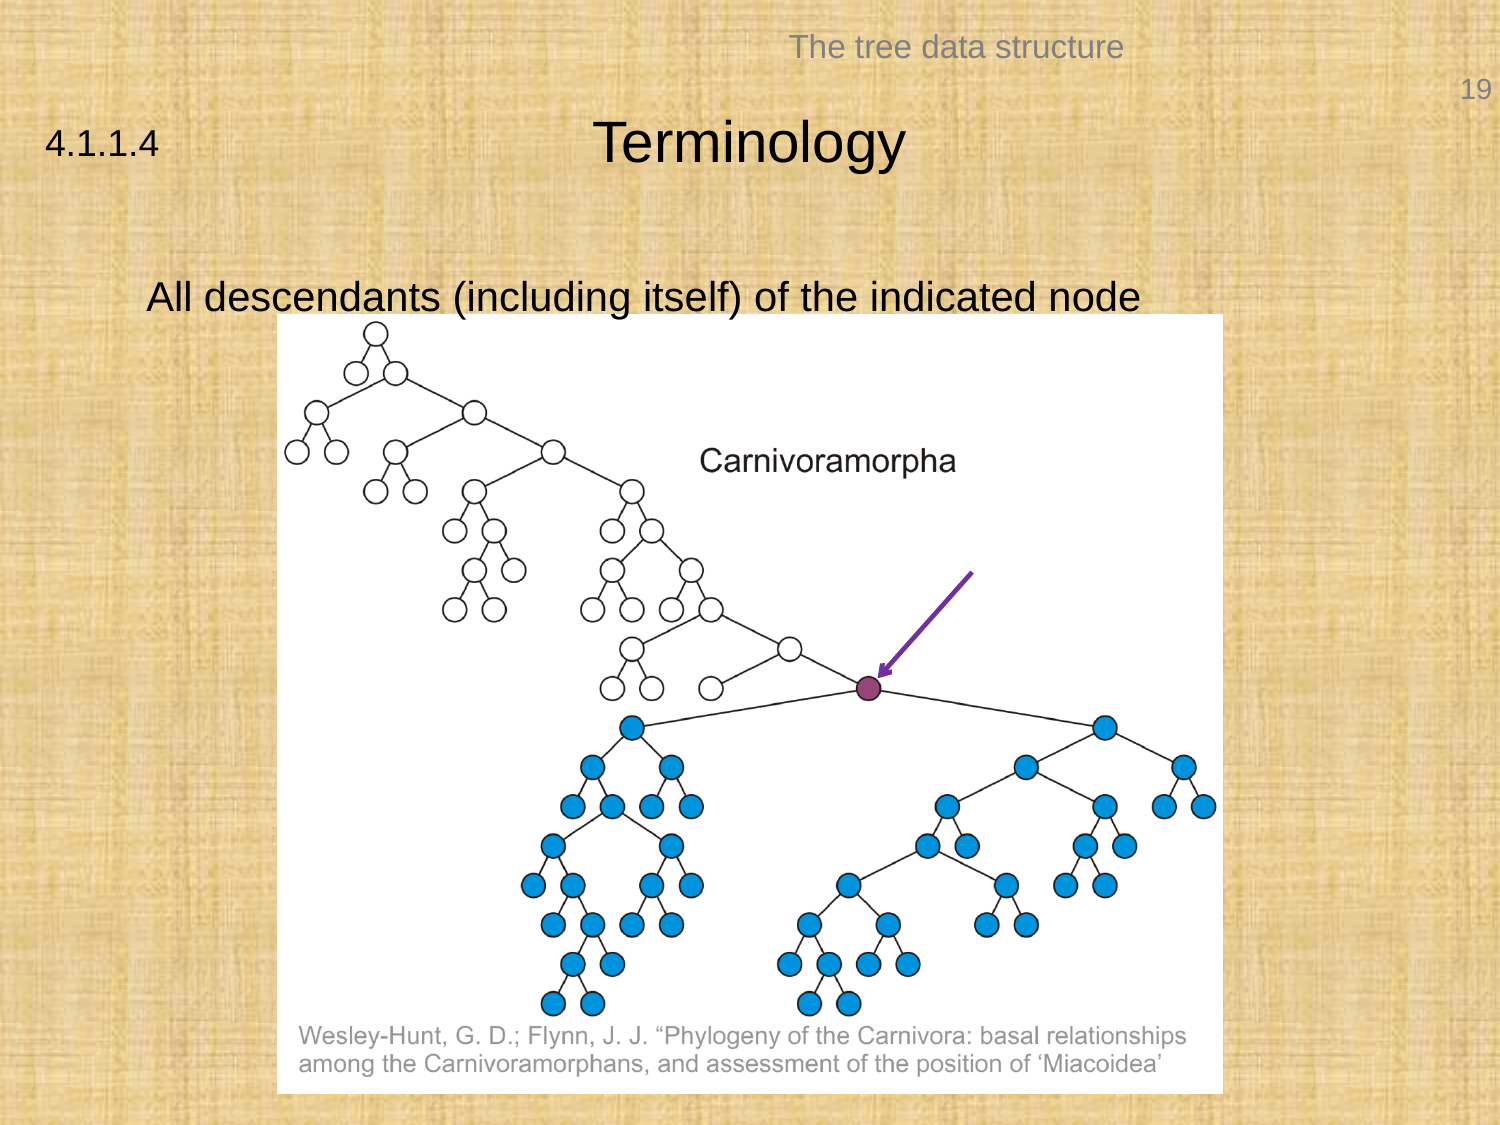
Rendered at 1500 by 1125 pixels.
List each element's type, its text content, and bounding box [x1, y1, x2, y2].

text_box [871, 577, 979, 673]
title Terminology [74, 44, 1426, 233]
text_box 4.1.1.4 [30, 111, 175, 172]
list All descendants (including itself) of the indicated node [74, 262, 1426, 1006]
picture [0, 0, 1500, 1125]
